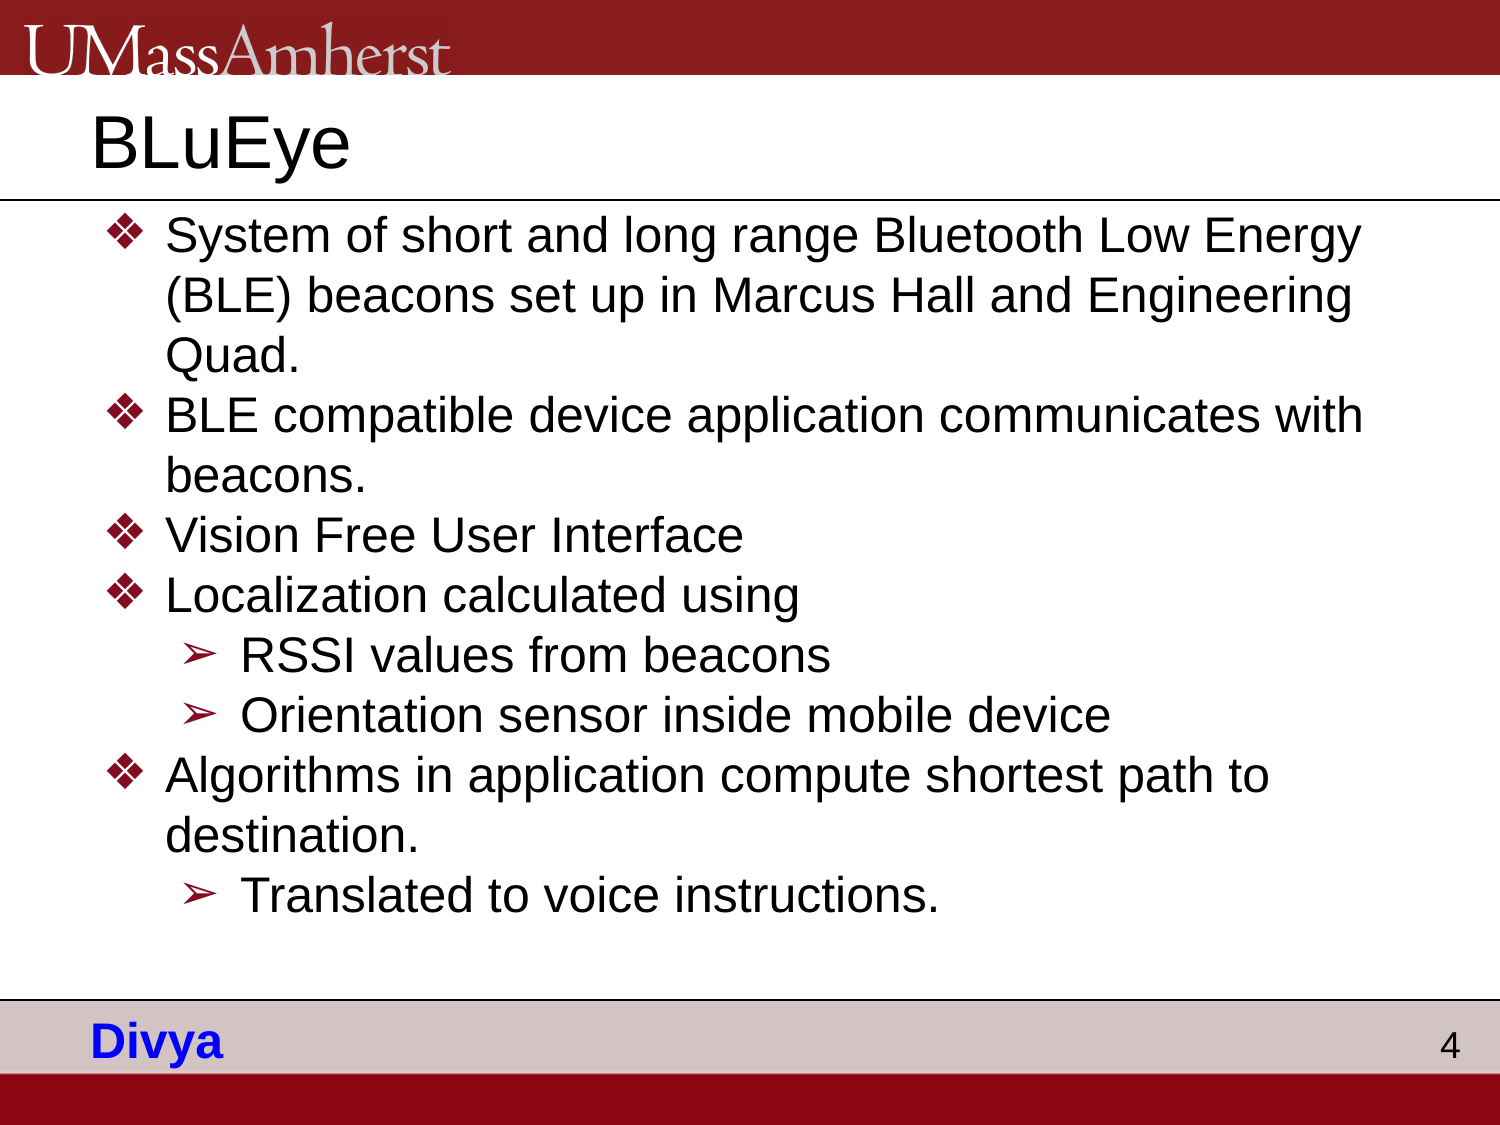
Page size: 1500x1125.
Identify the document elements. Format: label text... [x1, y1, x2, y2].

text_box Divya [75, 1003, 1451, 1074]
picture [0, 0, 1500, 75]
text_box 4 [1425, 1006, 1486, 1077]
list System of short and long range Bluetooth Low Energy (BLE) beacons set up in Marcus Hall and Engineering Quad. BLE compatible device application communicates with beacons. Vision Free User Interface Localization calculated using RSSI values from beacons Orientation sensor inside mobile device Algorithms in application compute shortest path to destination. Translated to voice instructions. [75, 186, 1425, 1002]
title BLuEye [75, 45, 1425, 186]
picture [0, 1001, 1500, 1125]
